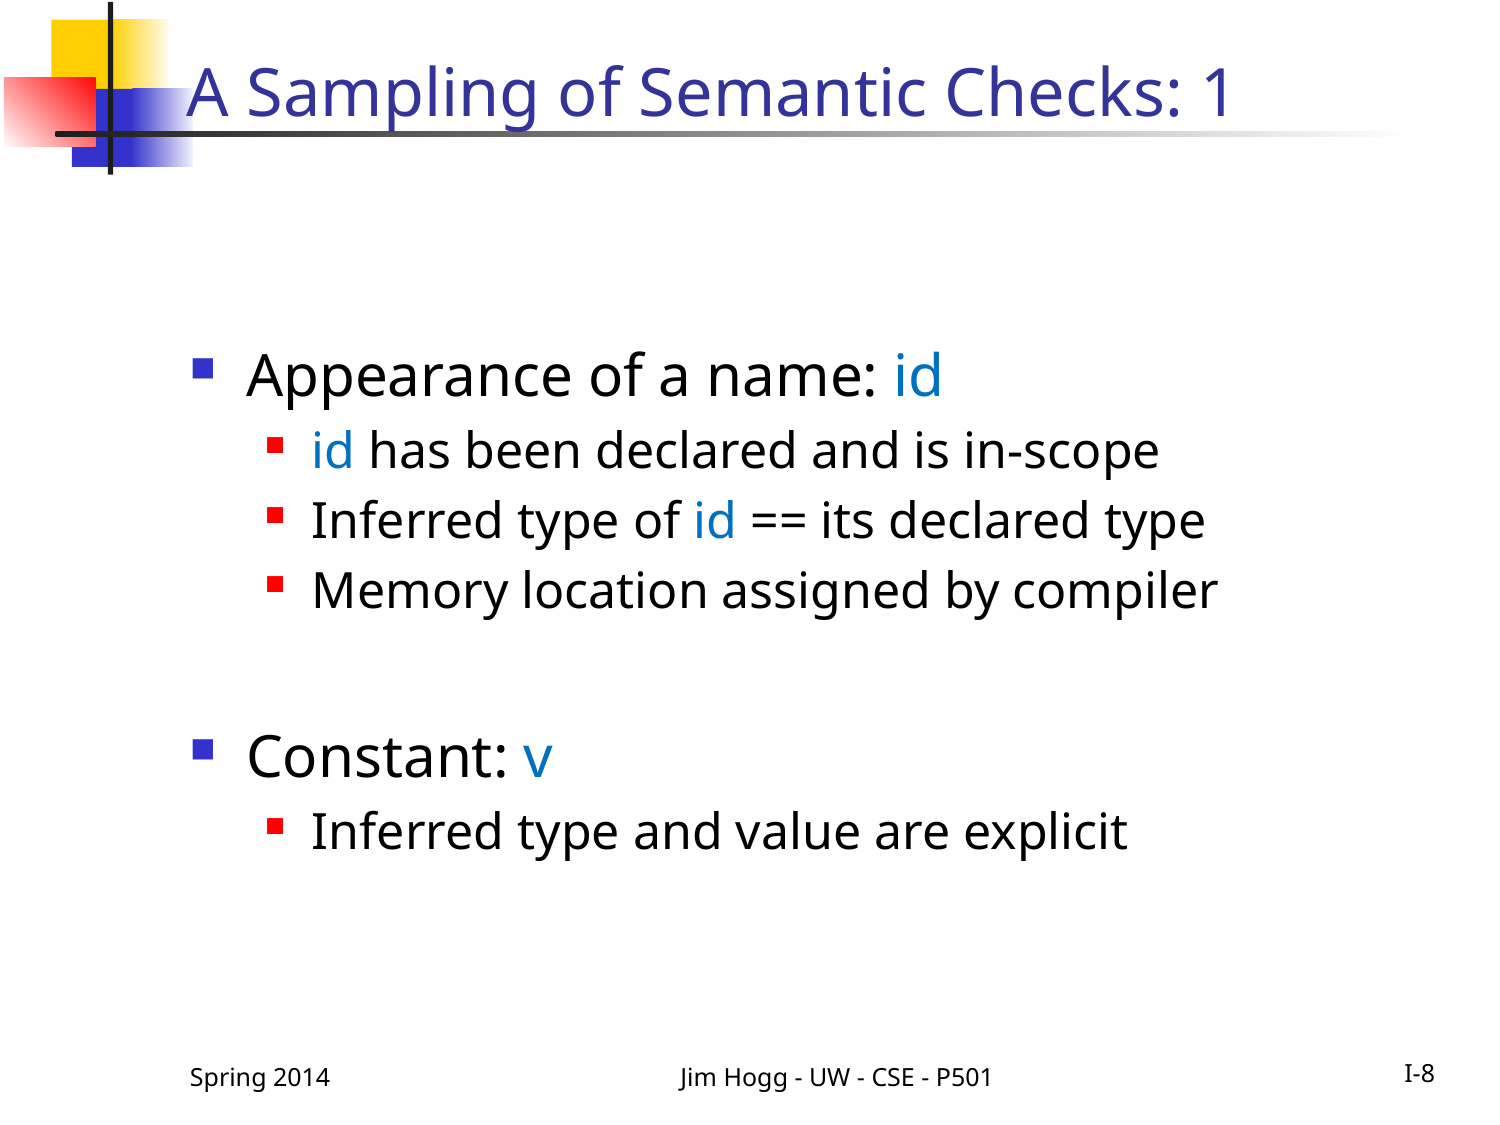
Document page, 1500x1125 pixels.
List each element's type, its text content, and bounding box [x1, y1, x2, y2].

slide_number I-8 [1137, 1023, 1451, 1100]
slide_number Spring 2014 [174, 1023, 488, 1100]
footer Jim Hogg - UW - CSE - P501 [599, 1023, 1076, 1100]
title A Sampling of Semantic Checks: 1 [171, 35, 1450, 137]
list Appearance of a name: id id has been declared and is in-scope Inferred type of id == its declared type Memory location assigned by compiler Constant: v Inferred type and value are explicit [174, 331, 1388, 925]
